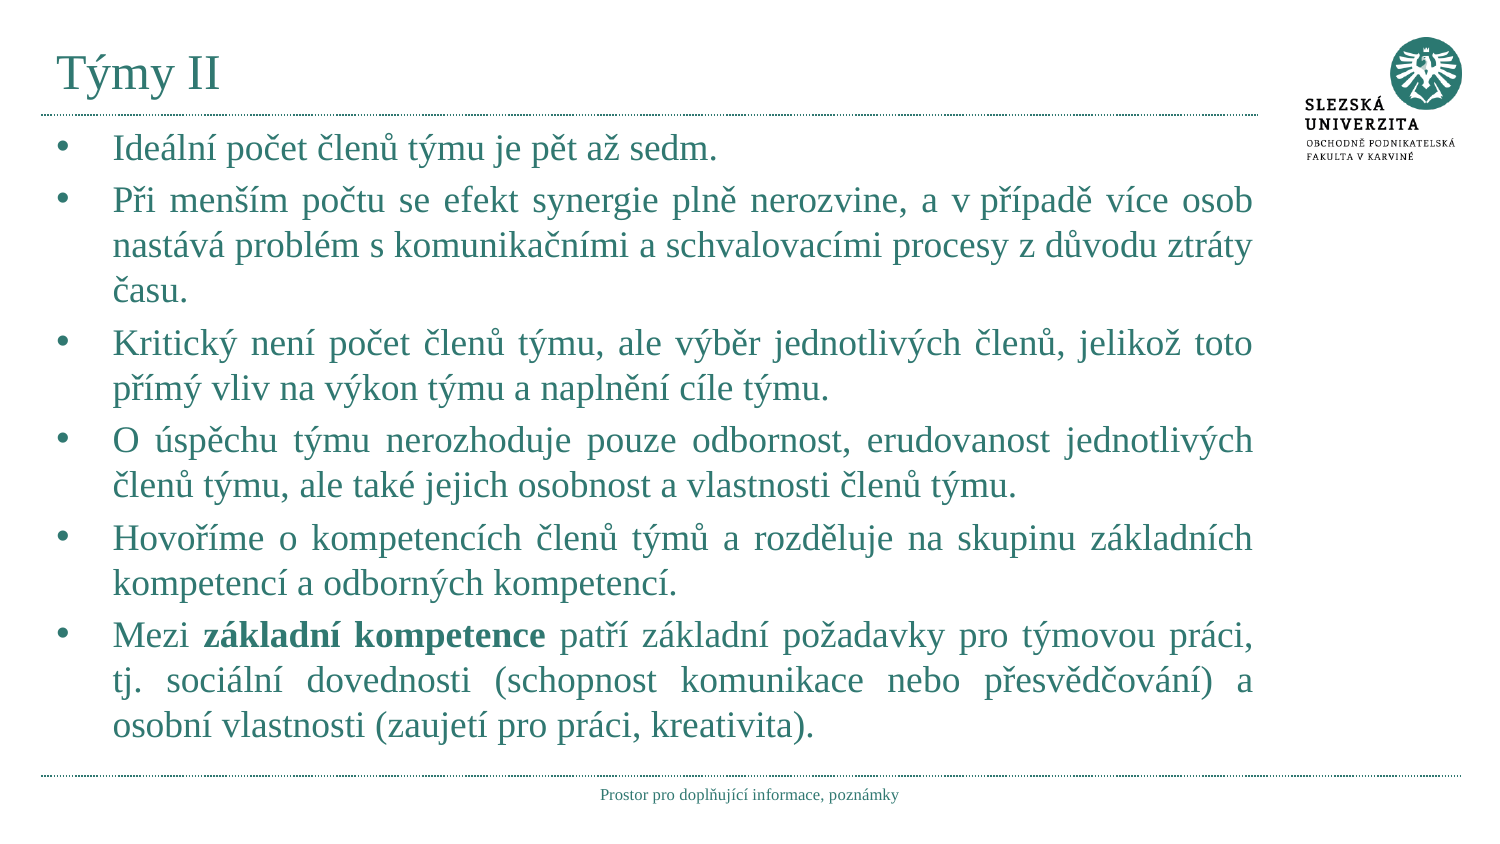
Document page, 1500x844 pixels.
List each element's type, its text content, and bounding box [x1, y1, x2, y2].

title Týmy II [41, 32, 1034, 116]
text_box Prostor pro doplňující informace, poznámky [442, 776, 1058, 811]
text_box Ideální počet členů týmu je pět až sedm. Při menším počtu se efekt synergie plně nerozvine, a v případě více osob nastává problém s komunikačními a schvalovacími procesy z důvodu ztráty času. Kritický není počet členů týmu, ale výběr jednotlivých členů, jelikož toto přímý vliv na výkon týmu a naplnění cíle týmu. O úspěchu týmu nerozhoduje pouze odbornost, erudovanost jednotlivých členů týmu, ale také jejich osobnost a vlastnosti členů týmu. Hovoříme o kompetencích členů týmů a rozděluje na skupinu základních kompetencí a odborných kompetencí. Mezi základní kompetence patří základní požadavky pro týmovou práci, tj. sociální dovednosti (schopnost komunikace nebo přesvědčování) a osobní vlastnosti (zaujetí pro práci, kreativita). [41, 115, 1270, 624]
picture [1305, 37, 1462, 160]
